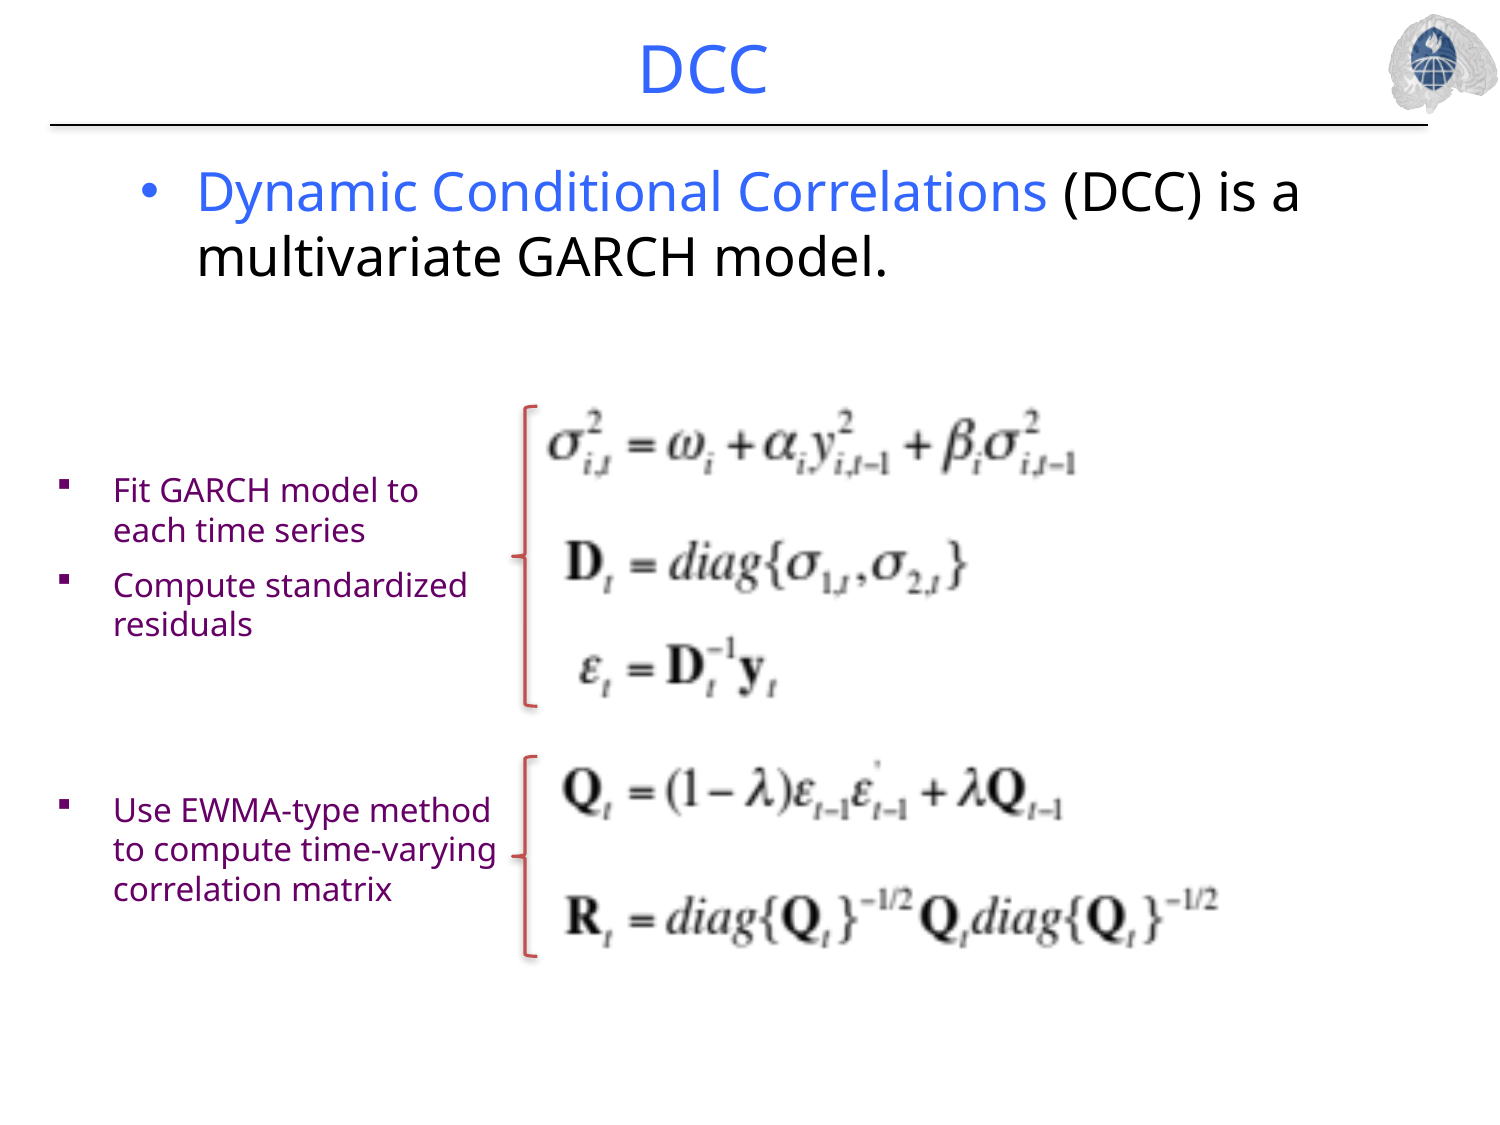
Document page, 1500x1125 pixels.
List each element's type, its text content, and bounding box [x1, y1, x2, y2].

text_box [573, 624, 785, 707]
title DCC [28, 21, 1379, 113]
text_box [559, 876, 1226, 957]
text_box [559, 527, 973, 602]
text_box [517, 404, 538, 709]
text_box Fit GARCH model to each time series Compute standardized residuals [41, 461, 517, 651]
text_box [517, 754, 538, 959]
list Dynamic Conditional Correlations (DCC) is a multivariate GARCH model. [125, 149, 1400, 1025]
picture [1410, 0, 1471, 107]
text_box Use EWMA-type method to compute time-varying correlation matrix [41, 781, 517, 916]
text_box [541, 397, 1083, 484]
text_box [556, 747, 1068, 829]
